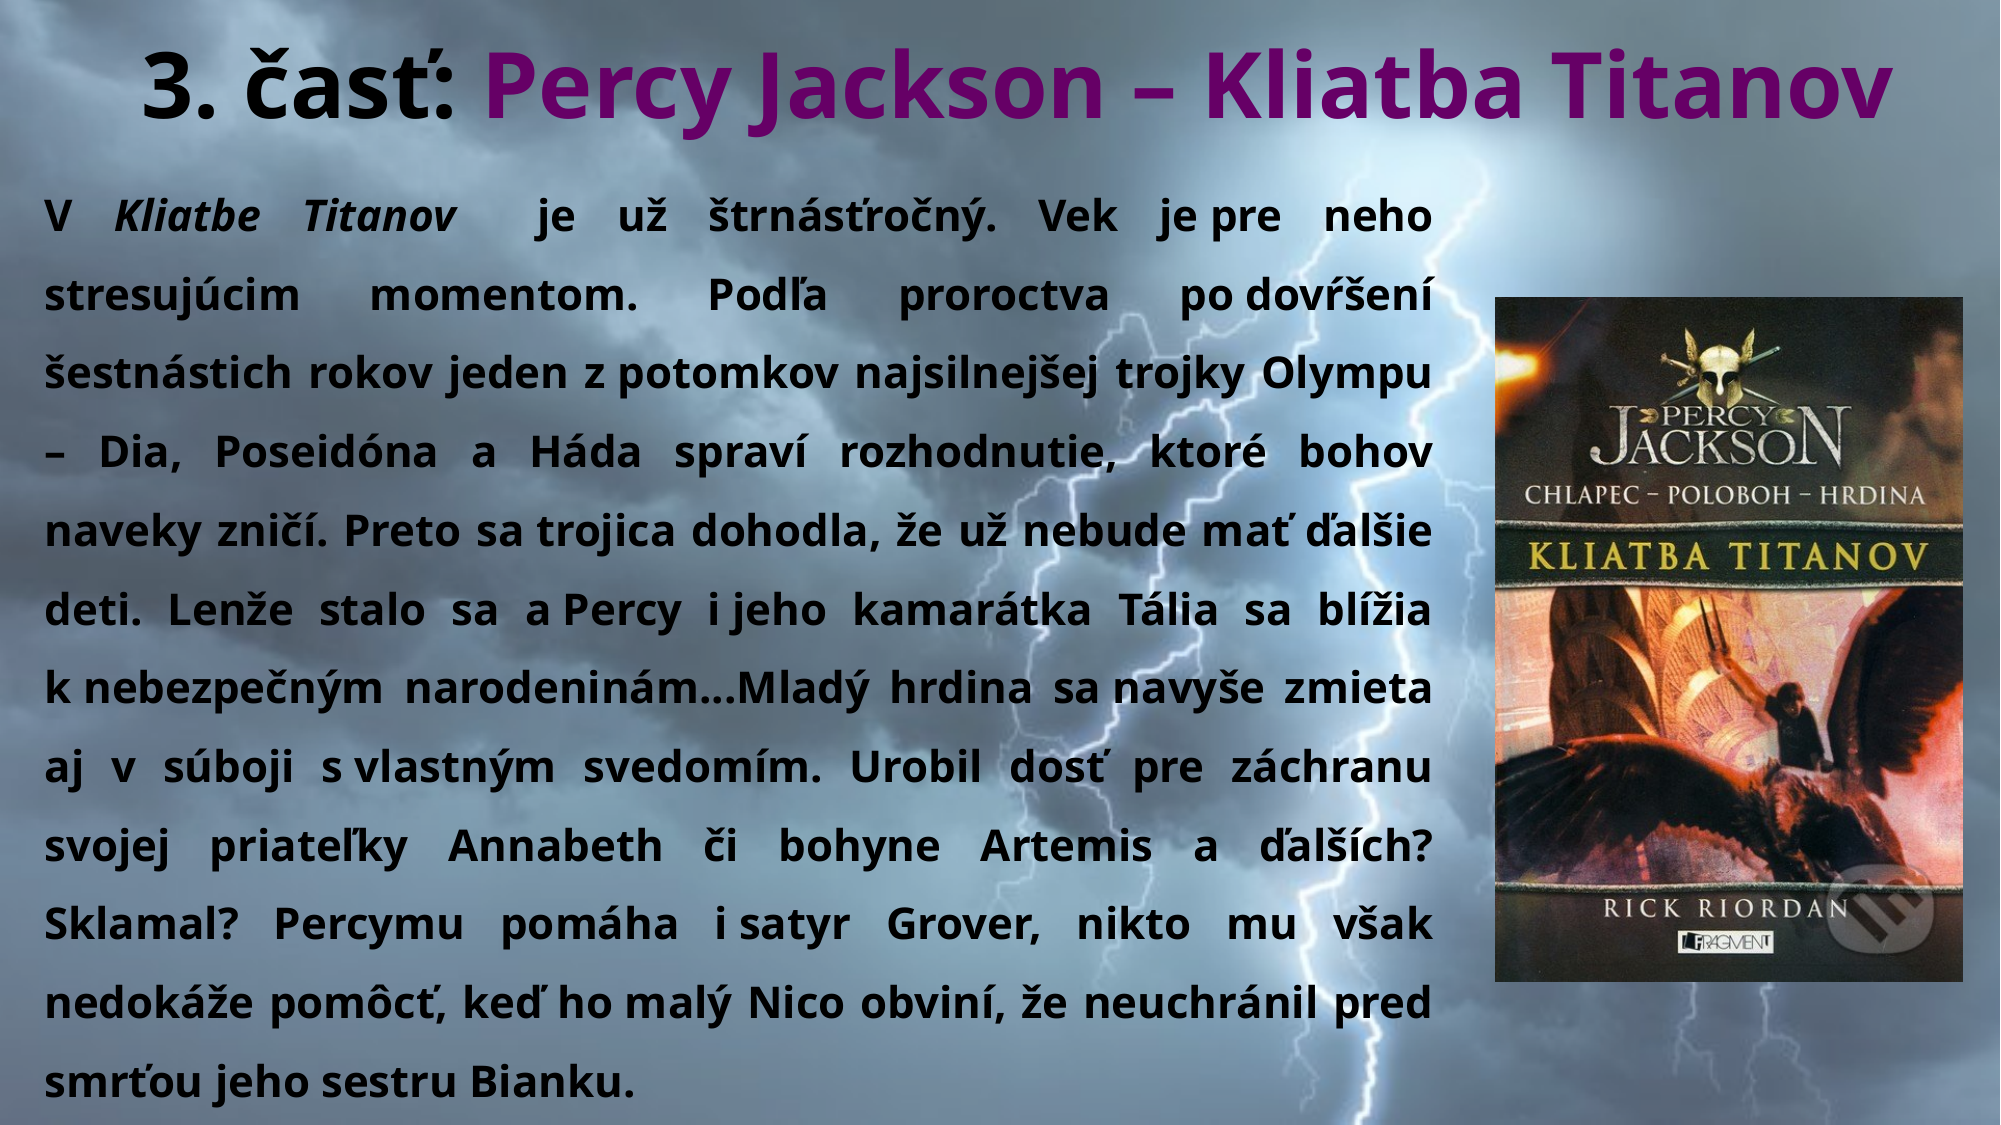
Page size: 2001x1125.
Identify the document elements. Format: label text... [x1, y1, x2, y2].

title 3. časť: Percy Jackson – Kliatba Titanov [73, 0, 1963, 178]
picture [1495, 297, 1963, 982]
list V Kliatbe Titanov je už štrnásťročný. Vek je pre neho stresujúcim momentom. Podľa proroctva po dovŕšení šestnástich rokov jeden z potomkov najsilnejšej trojky Olympu – Dia, Poseidóna a Háda spraví rozhodnutie, ktoré bohov naveky zničí. Preto sa trojica dohodla, že už nebude mať ďalšie deti. Lenže stalo sa a Percy i jeho kamarátka Tália sa blížia k nebezpečným narodeninám...Mladý hrdina sa navyše zmieta aj v súboji s vlastným svedomím. Urobil dosť pre záchranu svojej priateľky Annabeth či bohyne Artemis a ďalších? Sklamal? Percymu pomáha i satyr Grover, nikto mu však nedokáže pomôcť, keď ho malý Nico obviní, že neuchránil pred smrťou jeho sestru Bianku. [29, 154, 1450, 1036]
